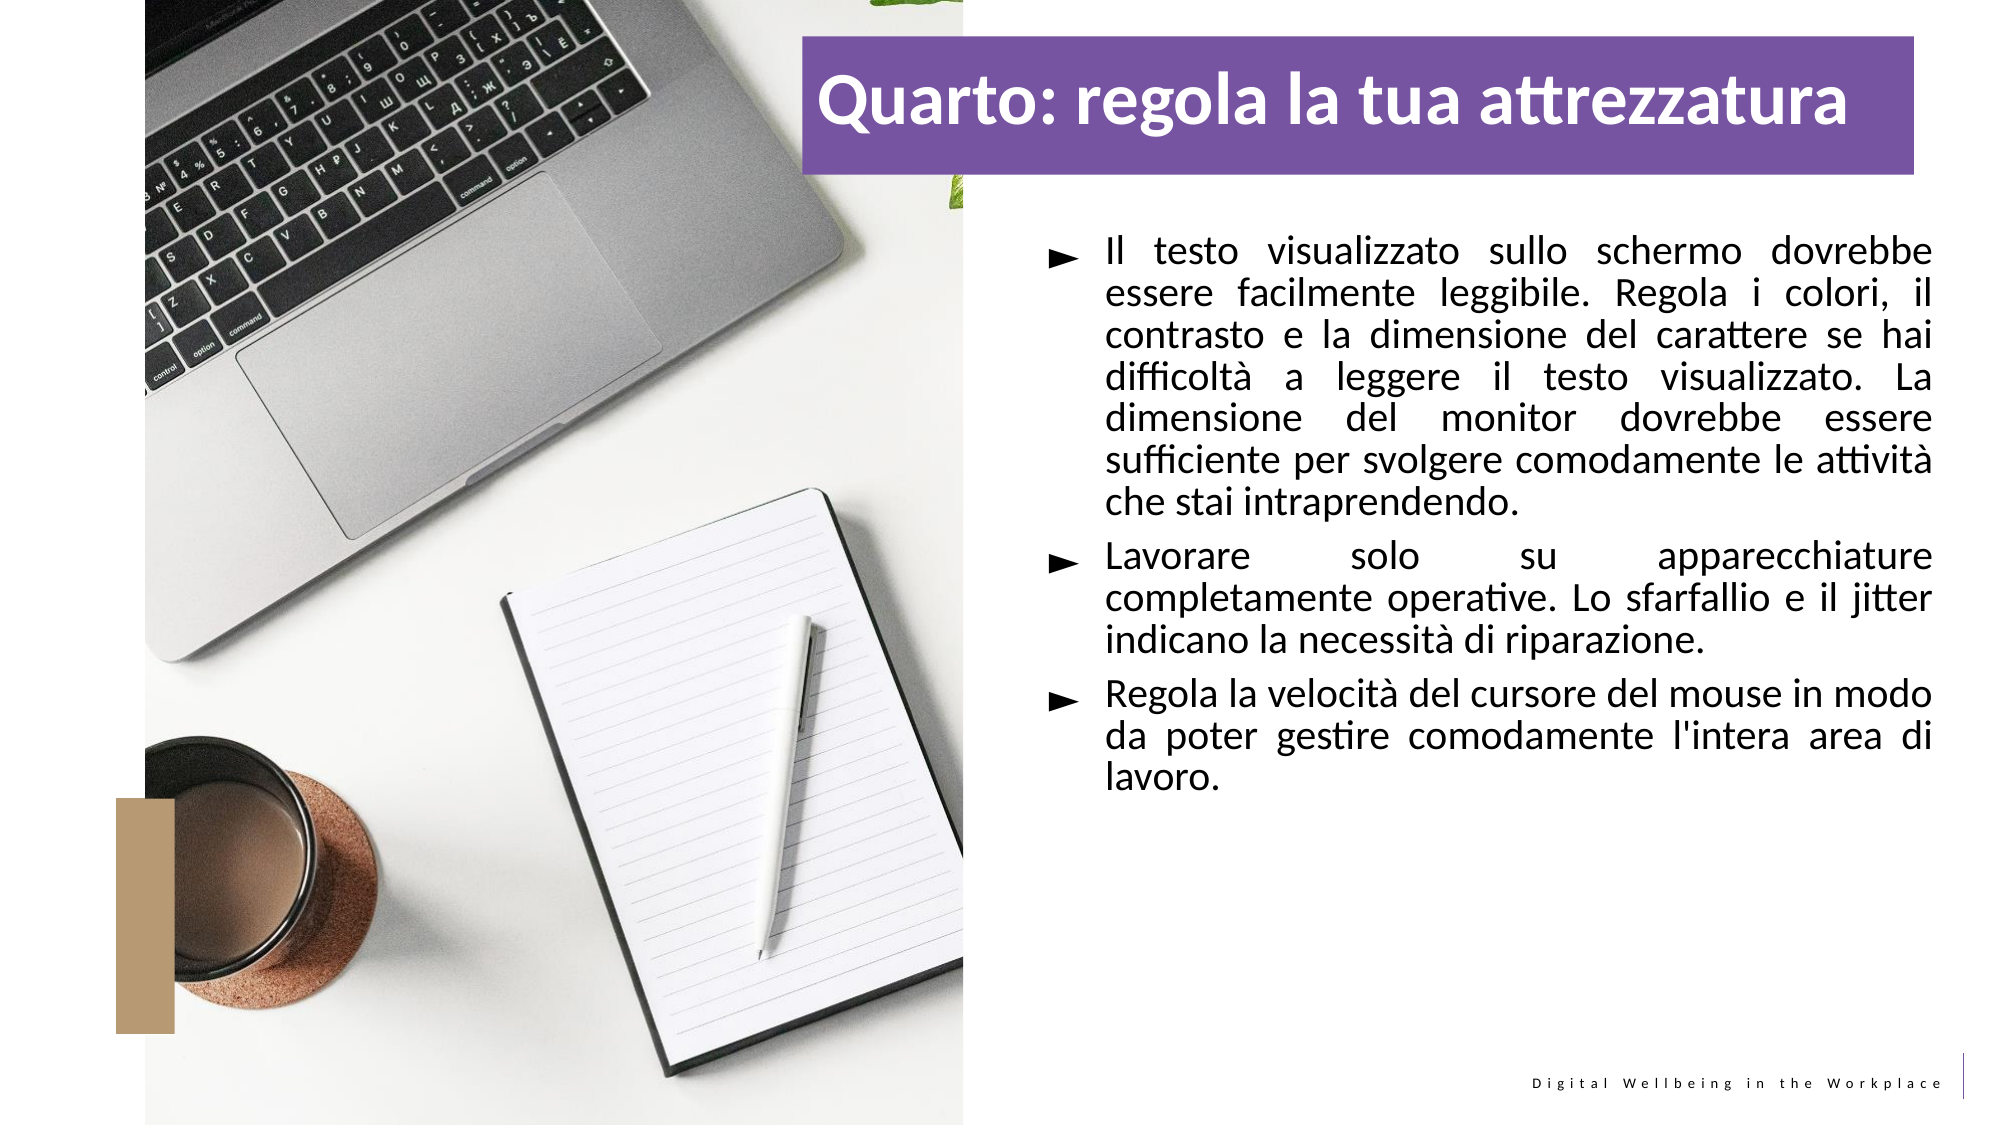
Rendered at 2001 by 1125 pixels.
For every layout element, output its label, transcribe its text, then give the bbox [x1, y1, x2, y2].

picture [145, 0, 964, 1125]
list Il testo visualizzato sullo schermo dovrebbe essere facilmente leggibile. Regola i colori, il contrasto e la dimensione del carattere se hai difficoltà a leggere il testo visualizzato. La dimensione del monitor dovrebbe essere sufficiente per svolgere comodamente le attività che stai intraprendendo. Lavorare solo su apparecchiature completamente operative. Lo sfarfallio e il jitter indicano la necessità di riparazione. Regola la velocità del cursore del mouse in modo da poter gestire comodamente l'intera area di lavoro. [1033, 226, 1949, 1016]
list Quarto: regola la tua attrezzatura [964, 36, 1914, 175]
